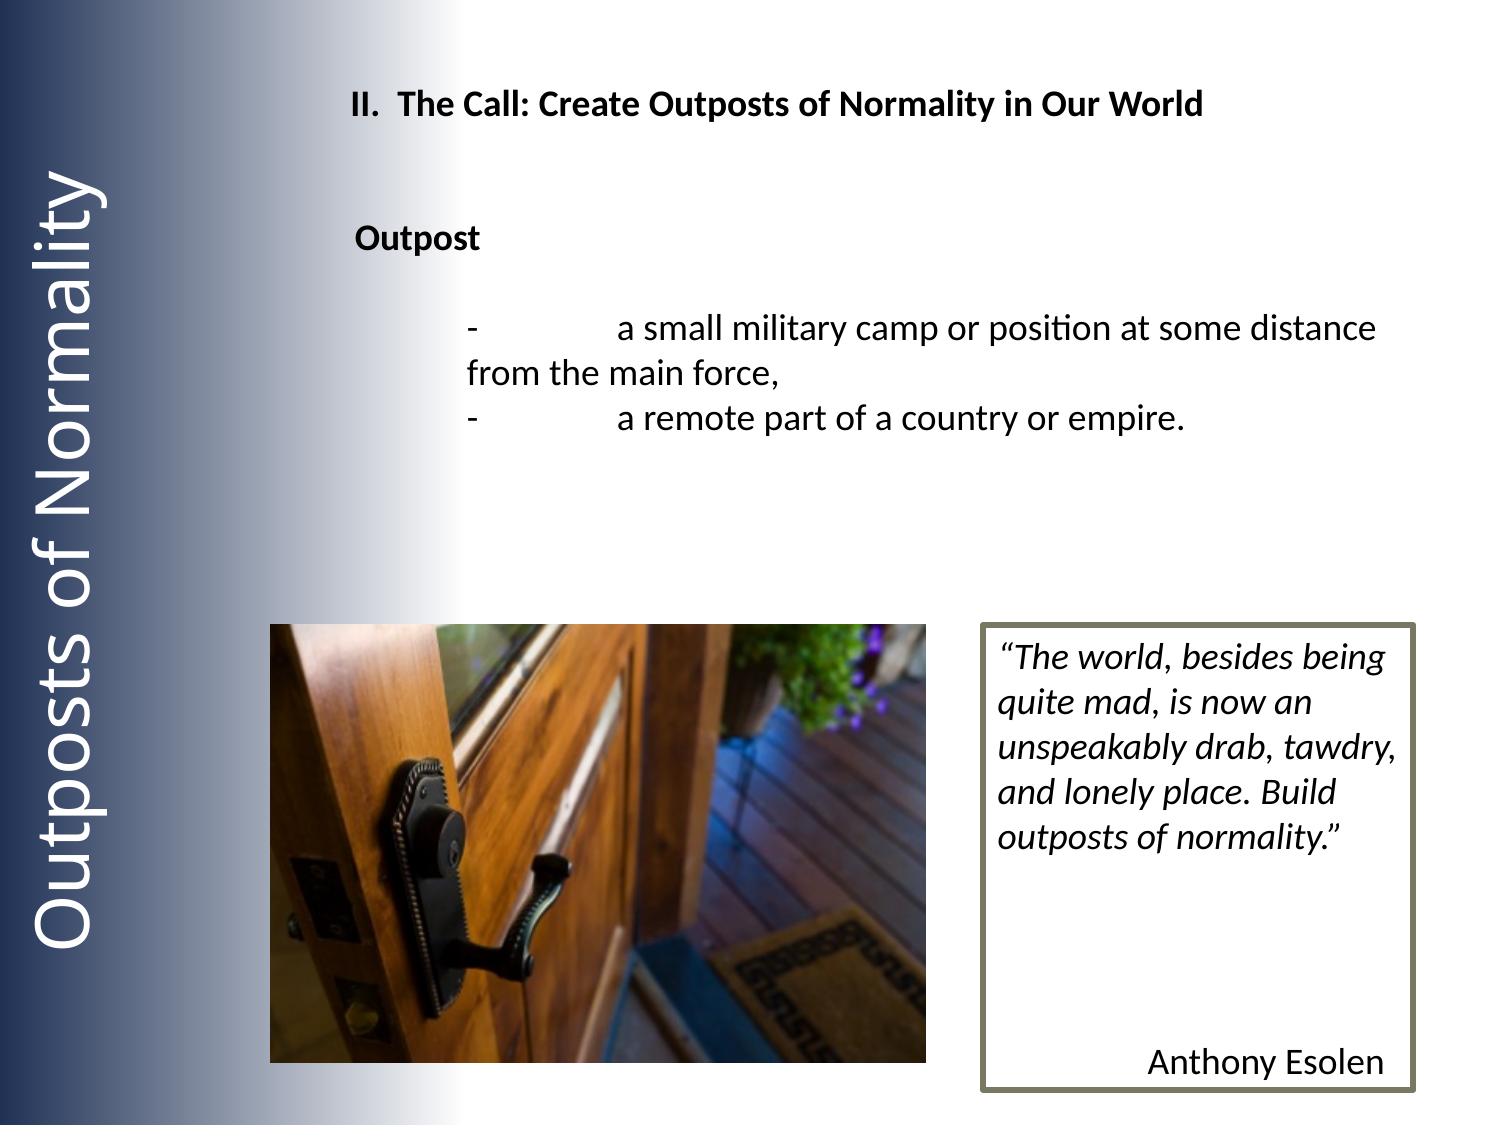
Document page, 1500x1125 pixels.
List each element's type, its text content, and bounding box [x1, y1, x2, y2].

text_box II. The Call: Create Outposts of Normality in Our World [335, 71, 1407, 131]
text_box “The world, besides being quite mad, is now an unspeakably drab, tawdry, and lonely place. Build outposts of normality.” Anthony Esolen [983, 624, 1414, 1090]
picture [270, 624, 927, 1063]
text_box Outpost - a small military camp or position at some distance from the main force, - a remote part of a country or empire. [340, 205, 1412, 536]
